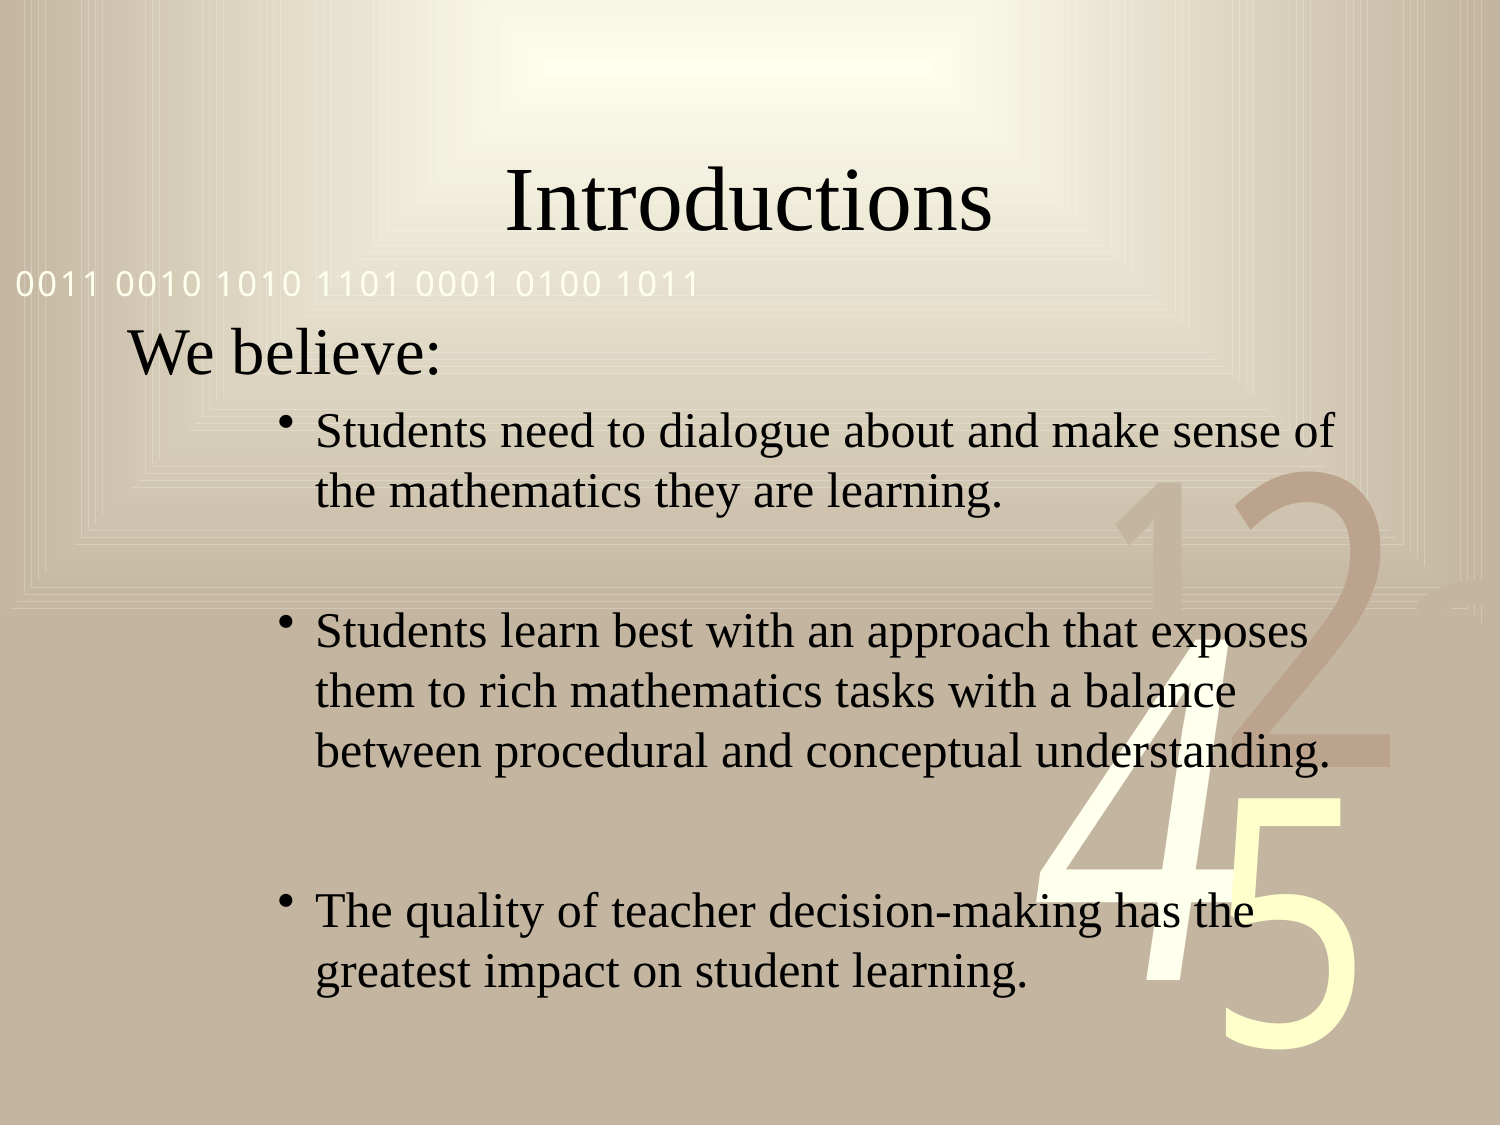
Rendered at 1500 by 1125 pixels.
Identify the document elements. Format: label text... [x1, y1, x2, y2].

title Introductions [112, 99, 1388, 288]
list We believe: Students need to dialogue about and make sense of the mathematics they are learning. Students learn best with an approach that exposes them to rich mathematics tasks with a balance between procedural and conceptual understanding. The quality of teacher decision-making has the greatest impact on student learning. [112, 299, 1388, 1013]
